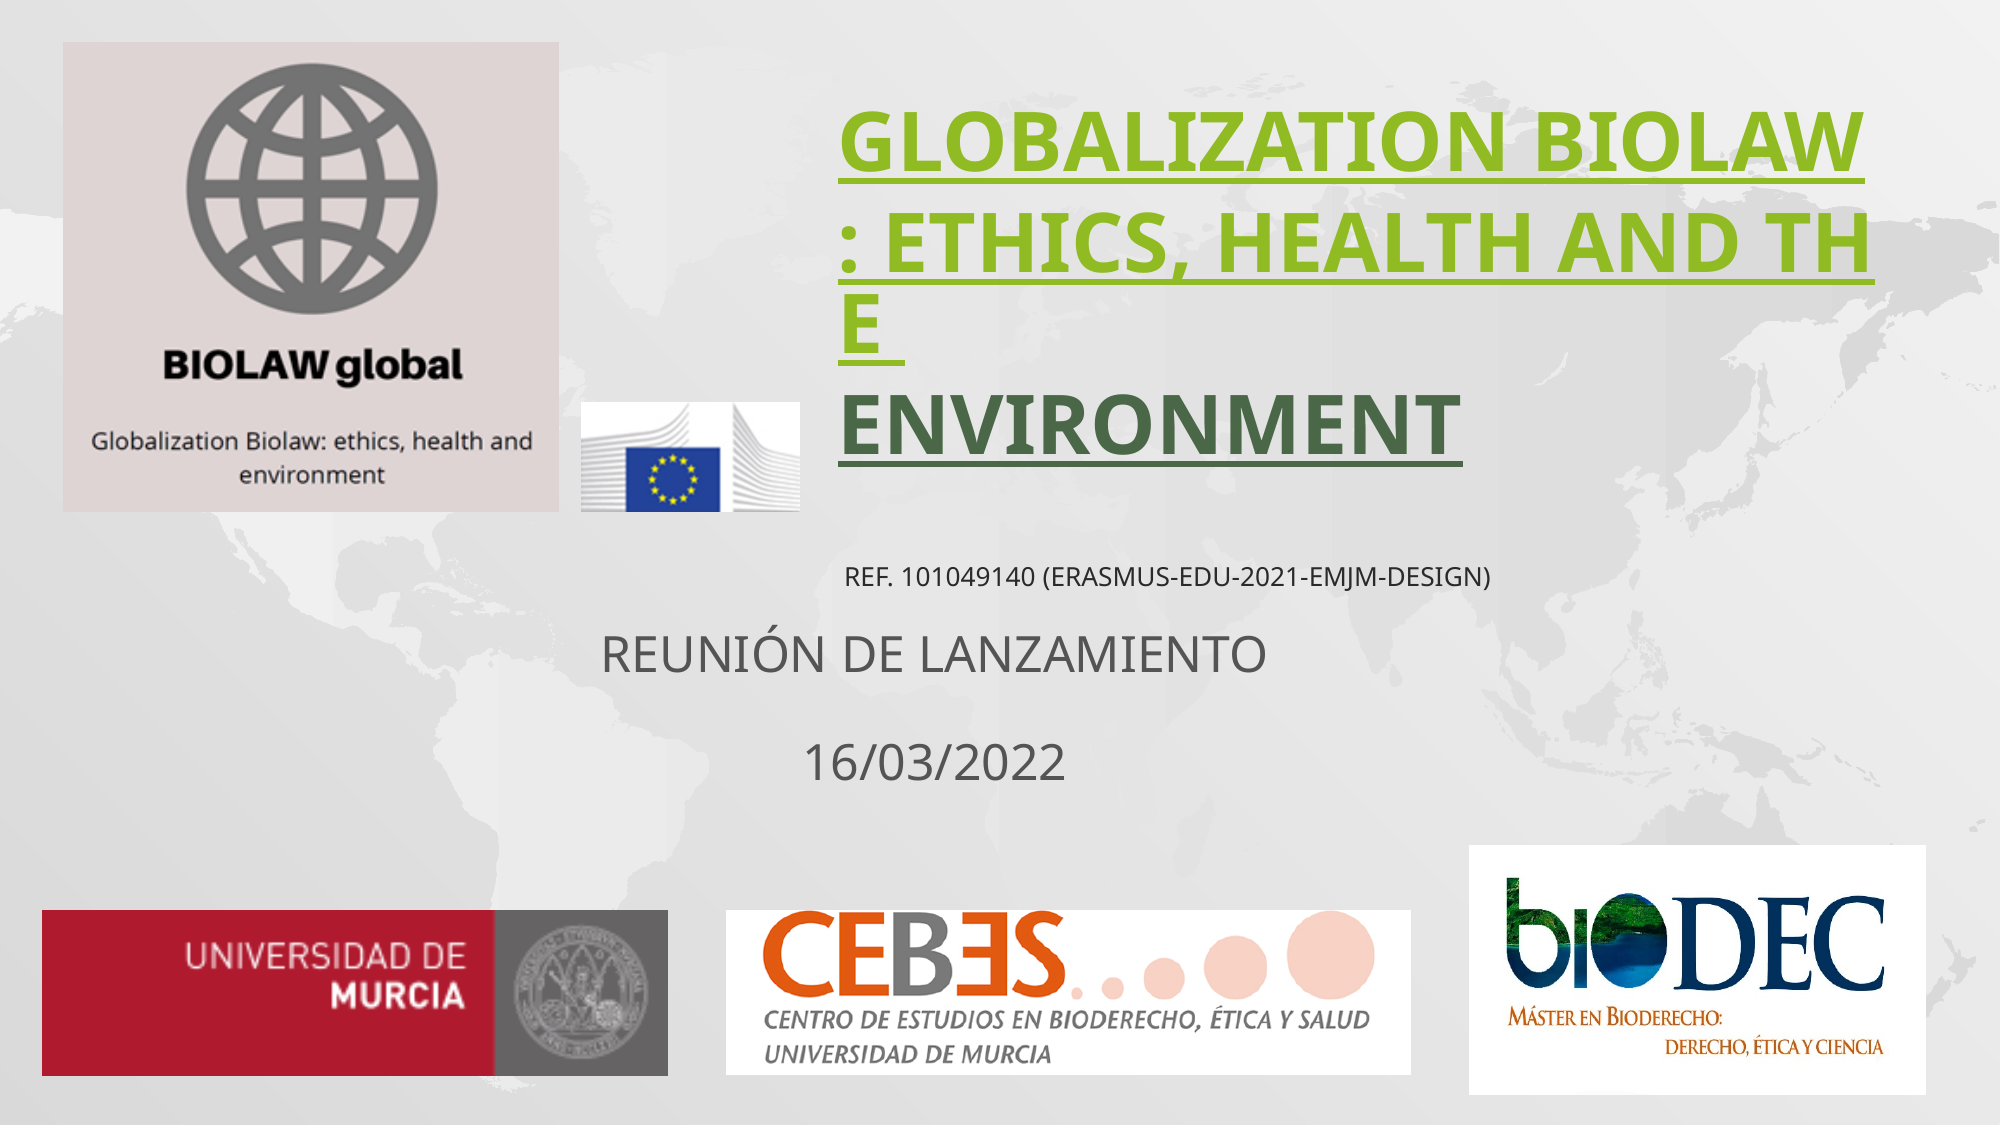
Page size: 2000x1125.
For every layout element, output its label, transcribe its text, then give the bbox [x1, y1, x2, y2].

picture [726, 910, 1411, 1075]
picture [63, 42, 559, 512]
picture [42, 910, 668, 1076]
picture [1469, 845, 1926, 1096]
text_box REUNIÓN DE LANZAMIENTO 16/03/2022 [373, 621, 1496, 799]
title GLOBALIZATION BIOLAW: ETHICS, HEALTH AND THE ENVIRONMENT ref. 101049140 (ERASMUS-EDU-2021-EMJM-DESIGN) [822, 78, 1926, 519]
picture [581, 402, 800, 512]
